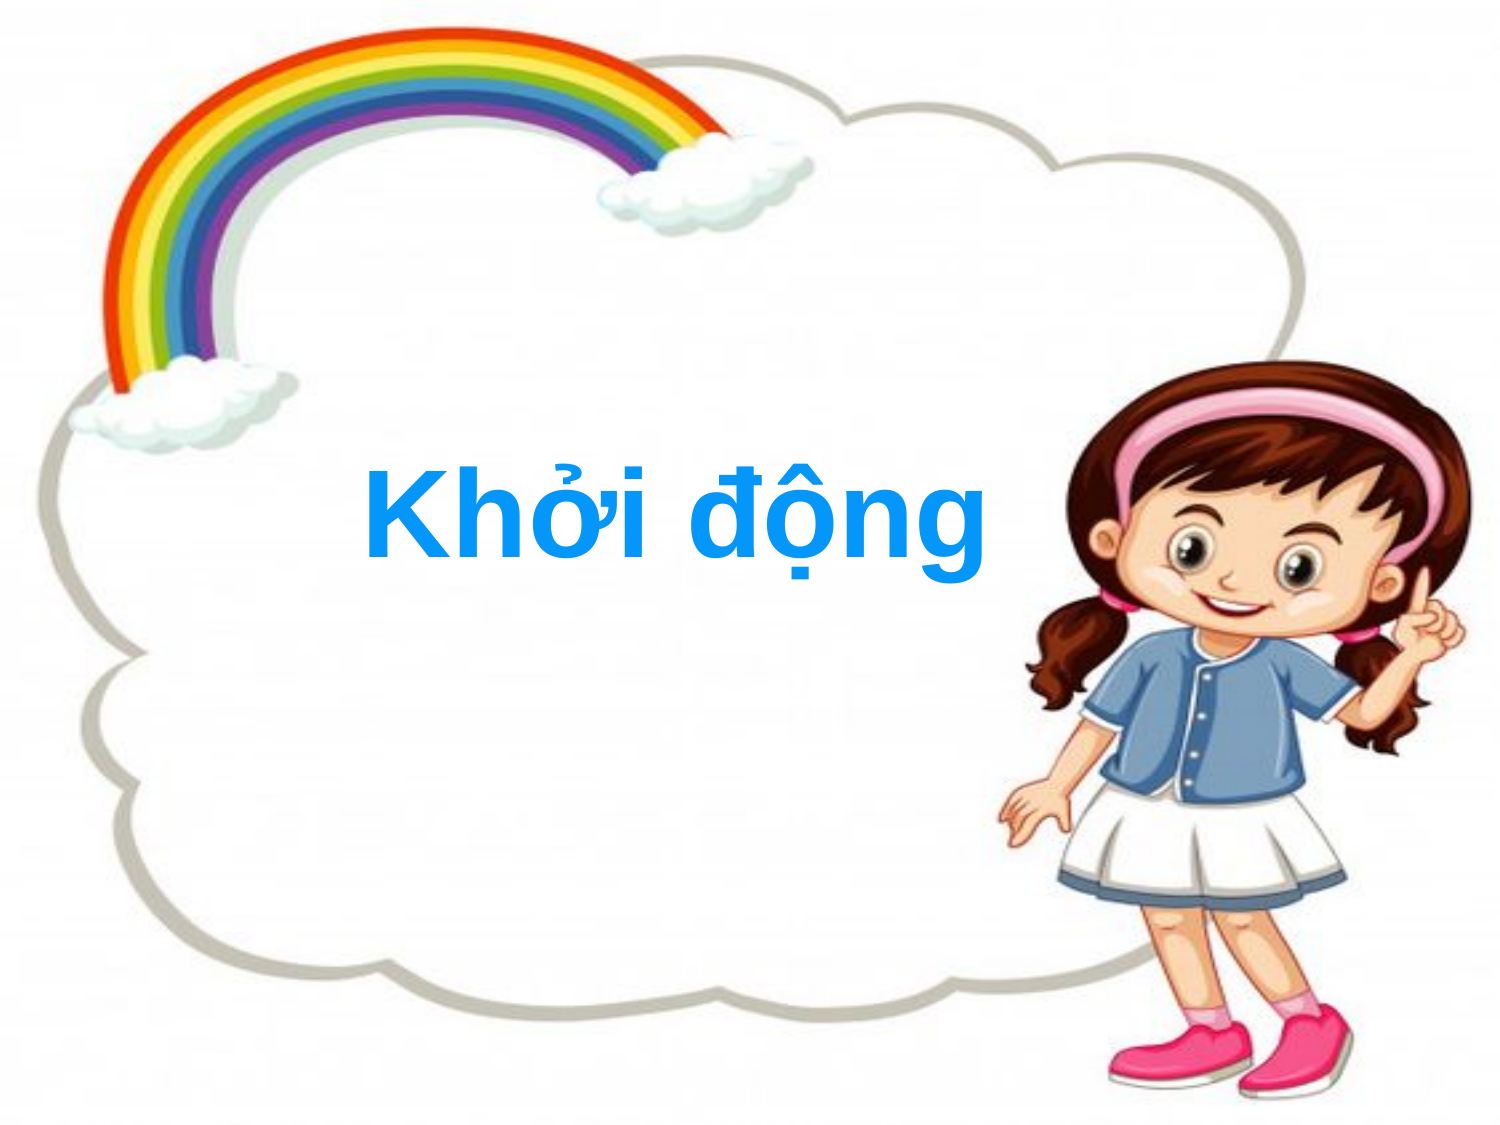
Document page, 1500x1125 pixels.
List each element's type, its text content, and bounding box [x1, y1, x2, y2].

text_box Khởi động [346, 424, 1007, 590]
picture [0, 0, 1500, 1125]
